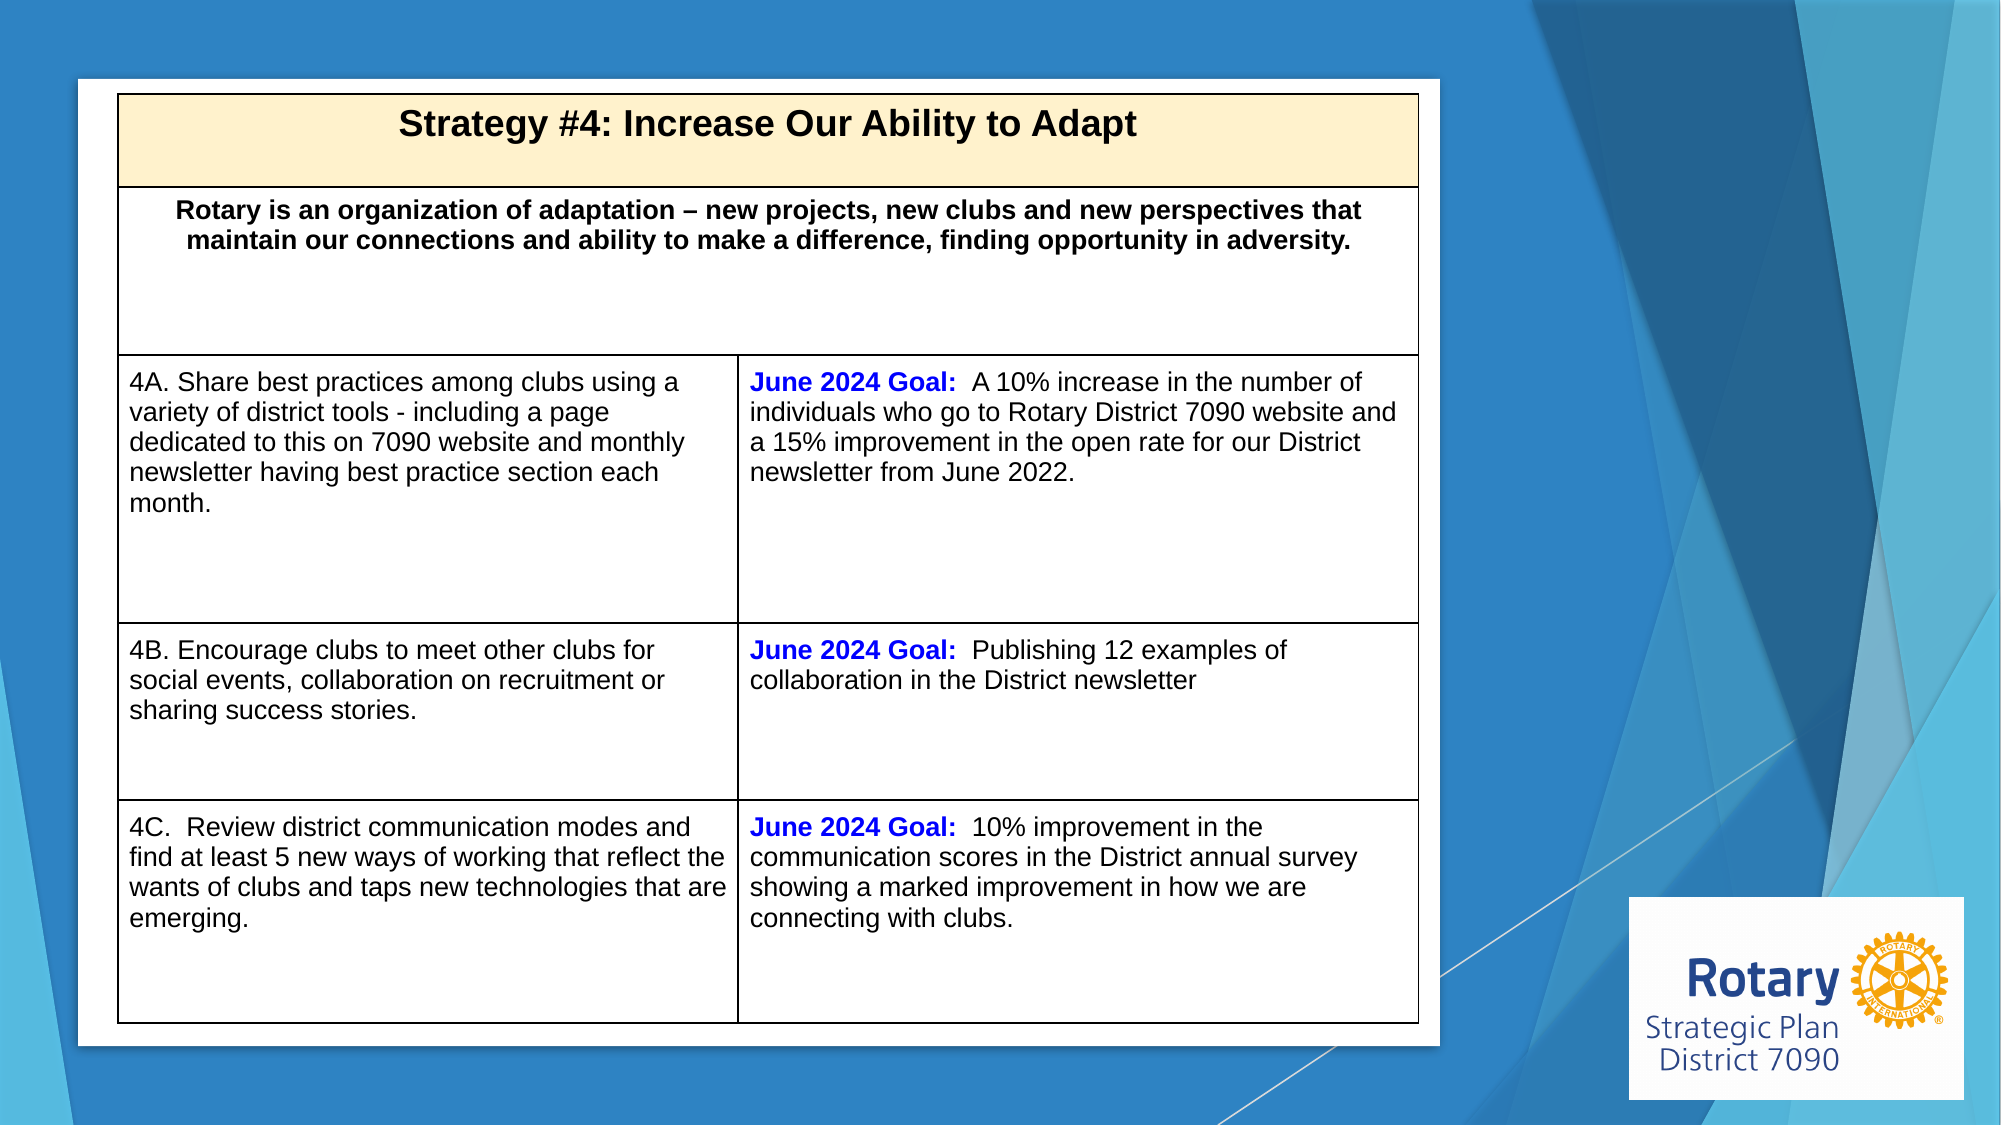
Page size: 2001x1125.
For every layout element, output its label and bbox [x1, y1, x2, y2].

picture [1629, 897, 1965, 1100]
text_box [0, 0, 2000, 1125]
